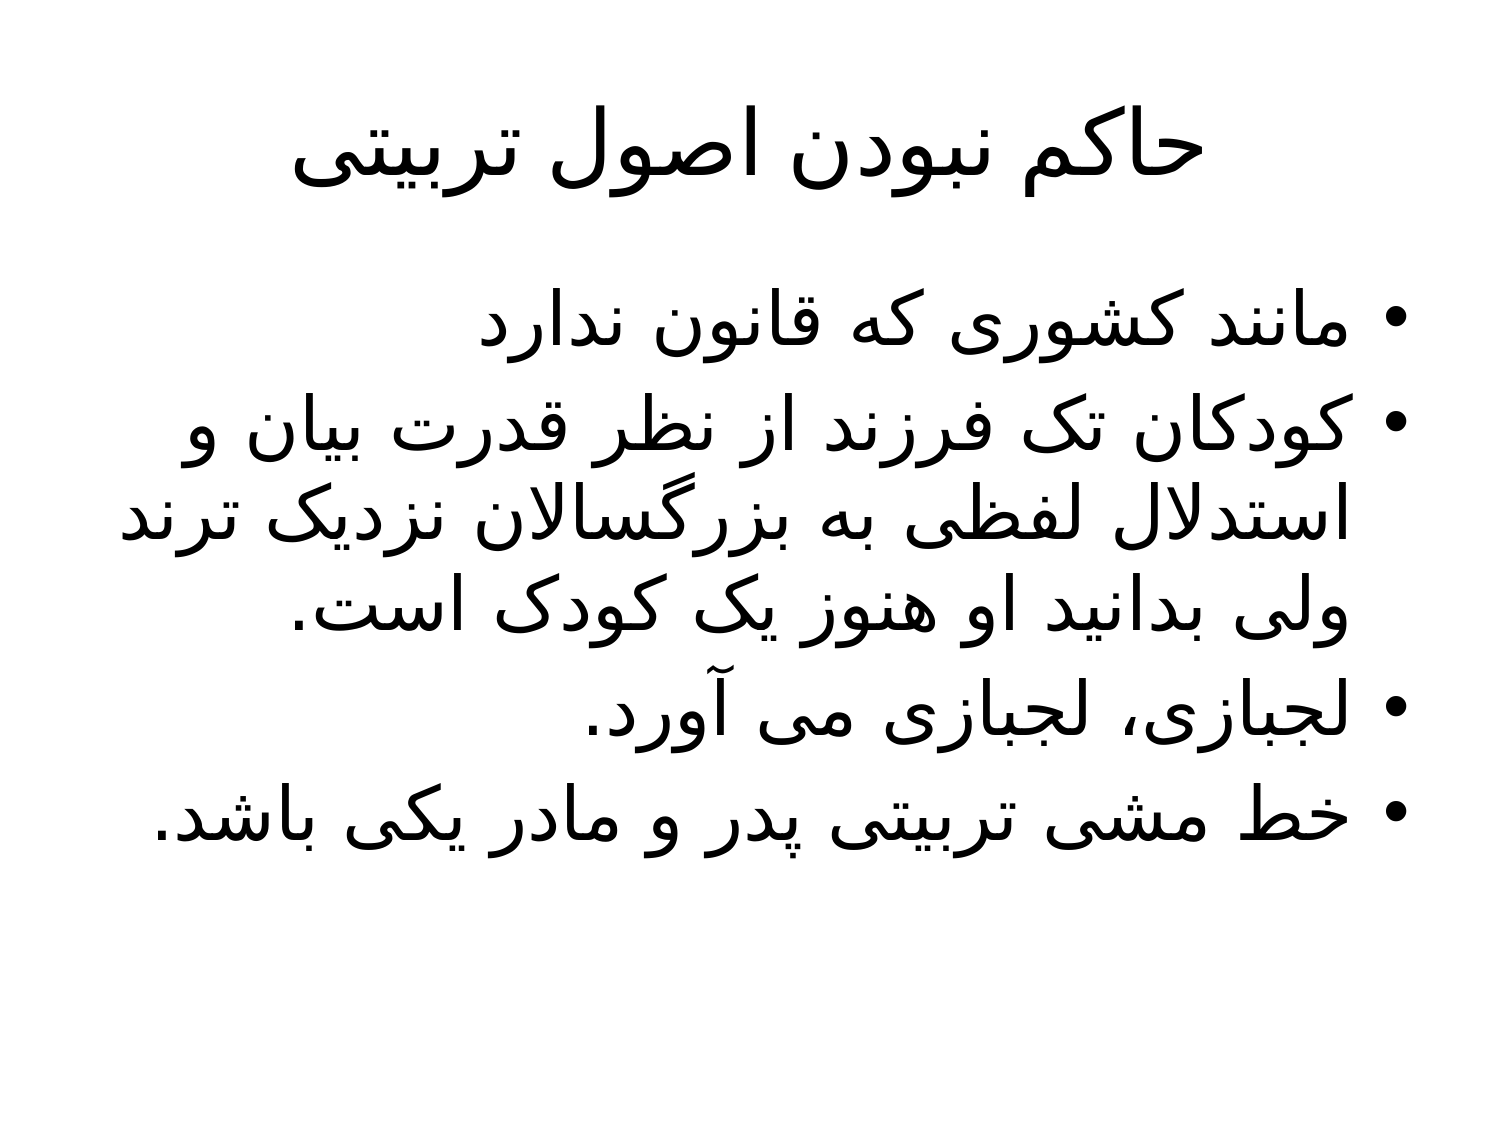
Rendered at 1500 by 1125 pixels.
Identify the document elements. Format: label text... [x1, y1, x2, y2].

title حاکم نبودن اصول تربیتی [75, 45, 1425, 233]
list مانند کشوری که قانون ندارد کودکان تک فرزند از نظر قدرت بیان و استدلال لفظی به بزرگسالان نزدیک ترند ولی بدانید او هنوز یک کودک است. لجبازی، لجبازی می آورد. خط مشی تربیتی پدر و مادر یکی باشد. [75, 262, 1425, 1005]
